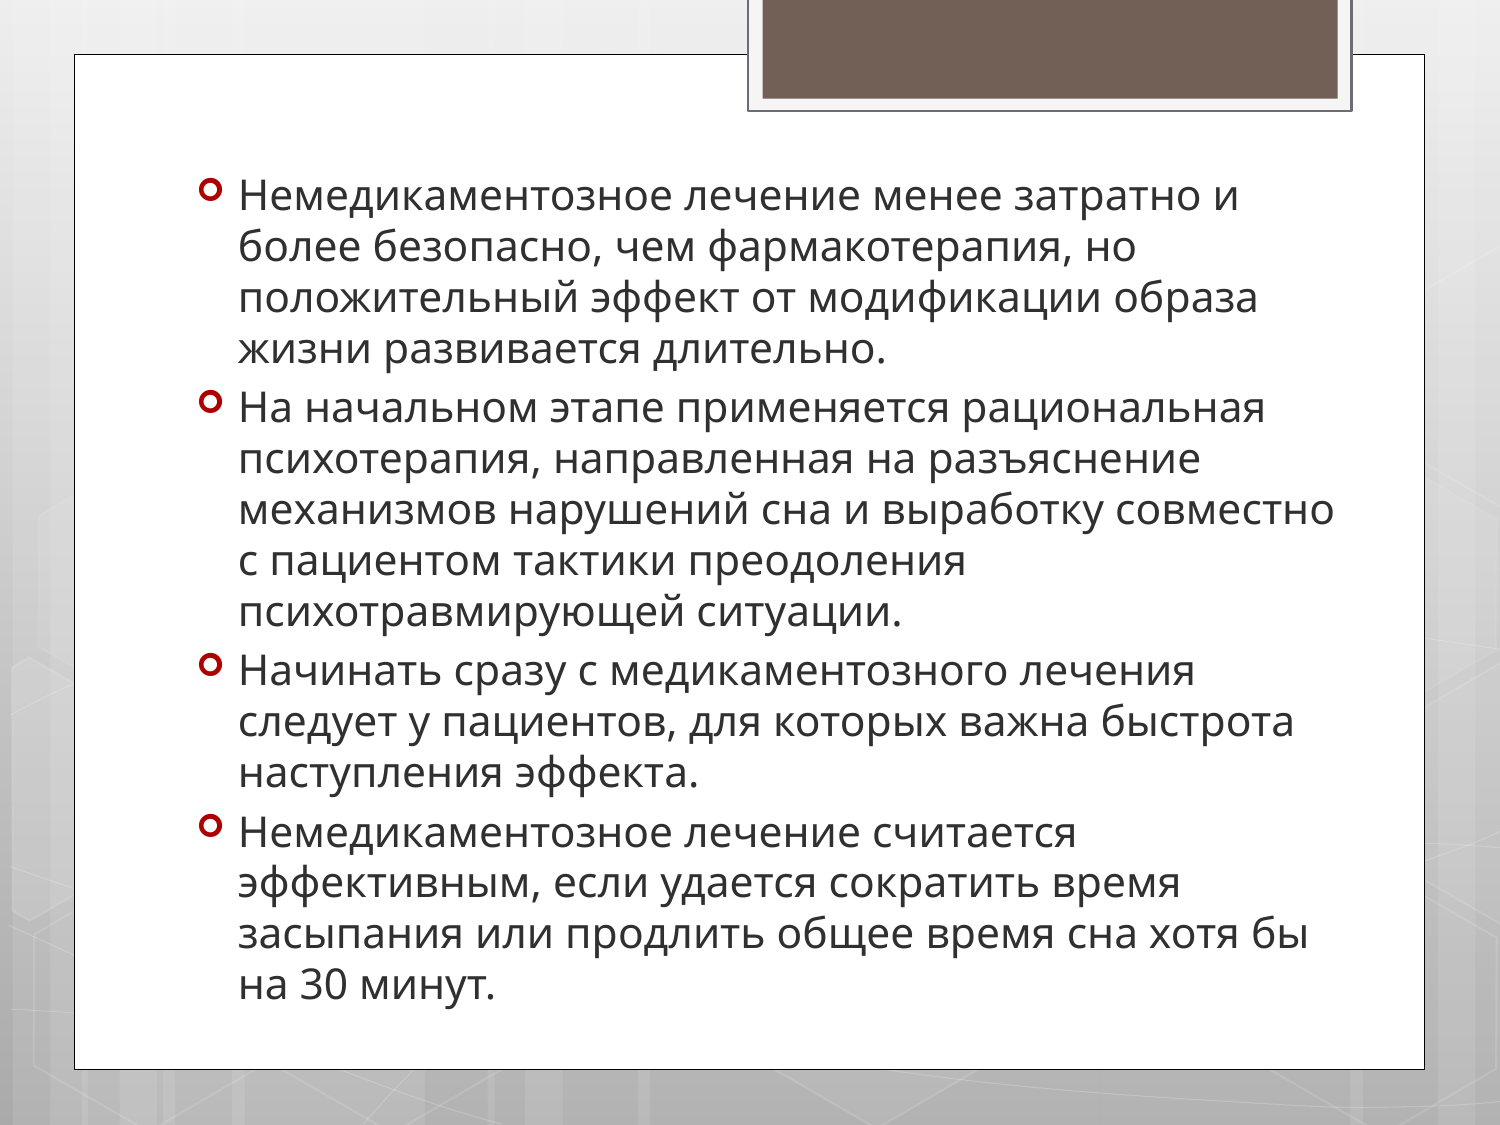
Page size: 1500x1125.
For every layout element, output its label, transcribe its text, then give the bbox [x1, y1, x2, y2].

list Немедикаментозное лечение менее затратно и более безопасно, чем фармакотерапия, но положительный эффект от модификации образа жизни развивается длительно. На начальном этапе применяется рациональная психотерапия, направленная на разъяснение механизмов нарушений сна и выработку совместно с пациентом тактики преодоления психотравмирующей ситуации. Начинать сразу с медикаментозного лечения следует у пациентов, для которых важна быстрота наступления эффекта. Немедикаментозное лечение считается эффективным, если удается сократить время засыпания или продлить общее время сна хотя бы на 30 минут. [171, 160, 1377, 1024]
